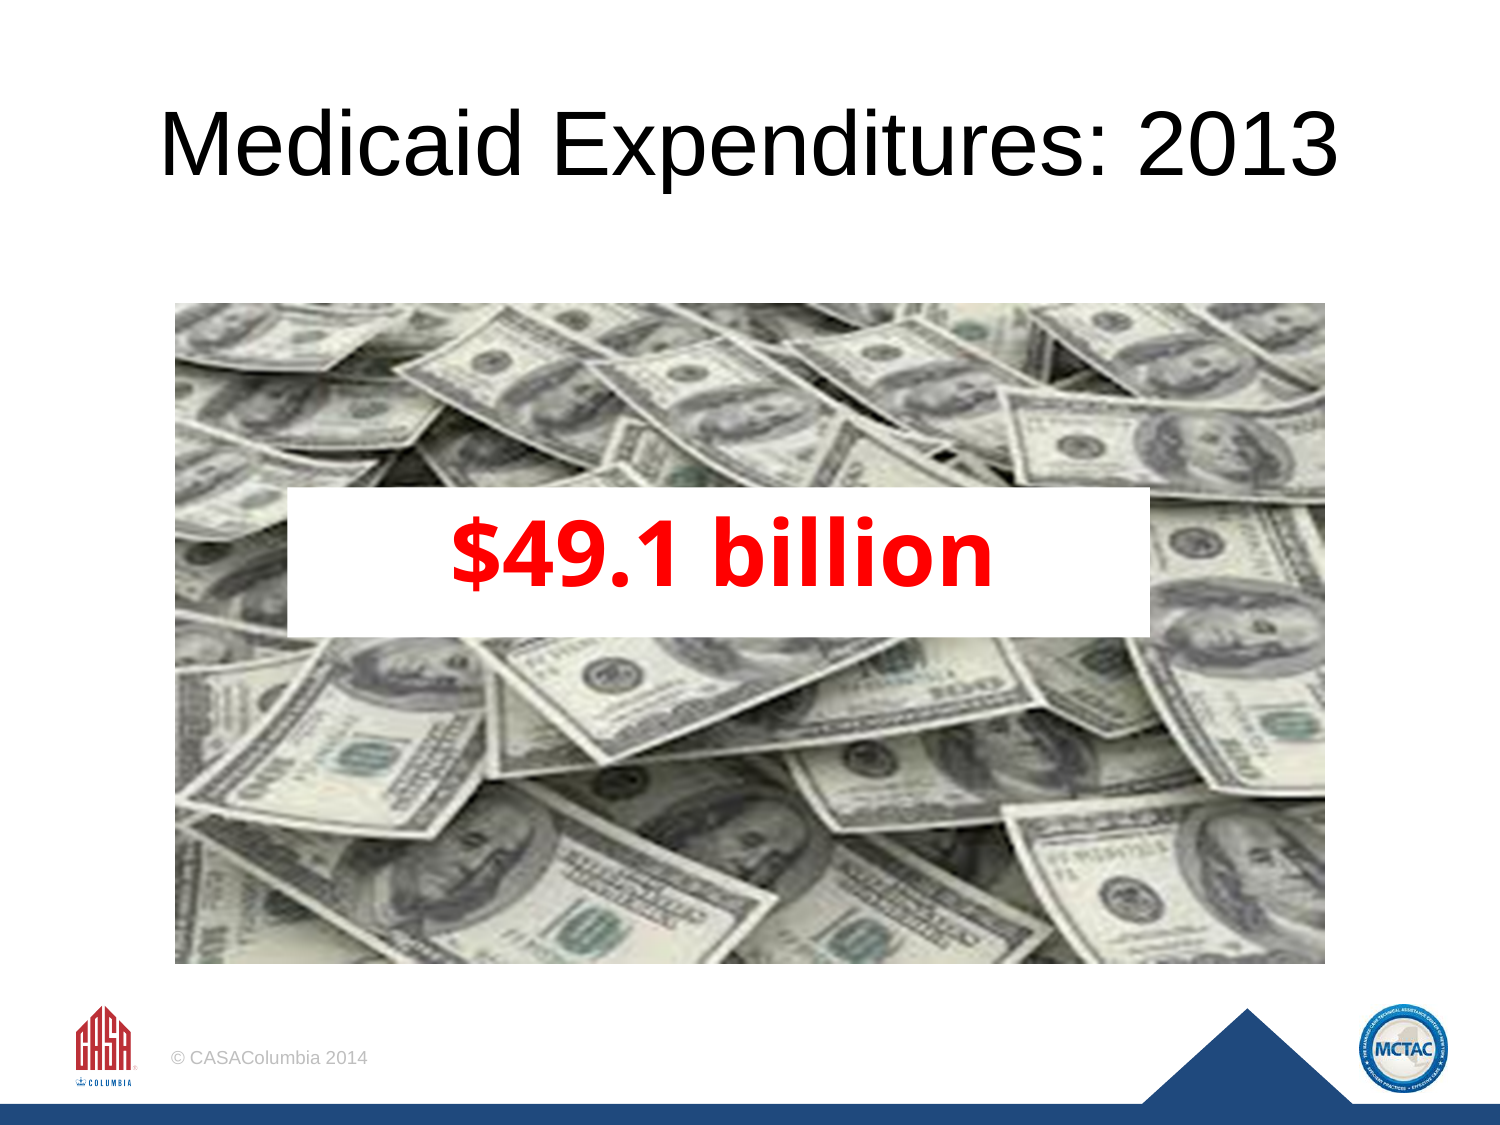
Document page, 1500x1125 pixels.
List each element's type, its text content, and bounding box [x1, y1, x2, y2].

slide_number 5 [1074, 1042, 1425, 1103]
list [175, 303, 1325, 964]
title Medicaid Expenditures: 2013 [75, 45, 1425, 233]
picture [75, 1002, 138, 1087]
picture [1359, 1004, 1449, 1094]
